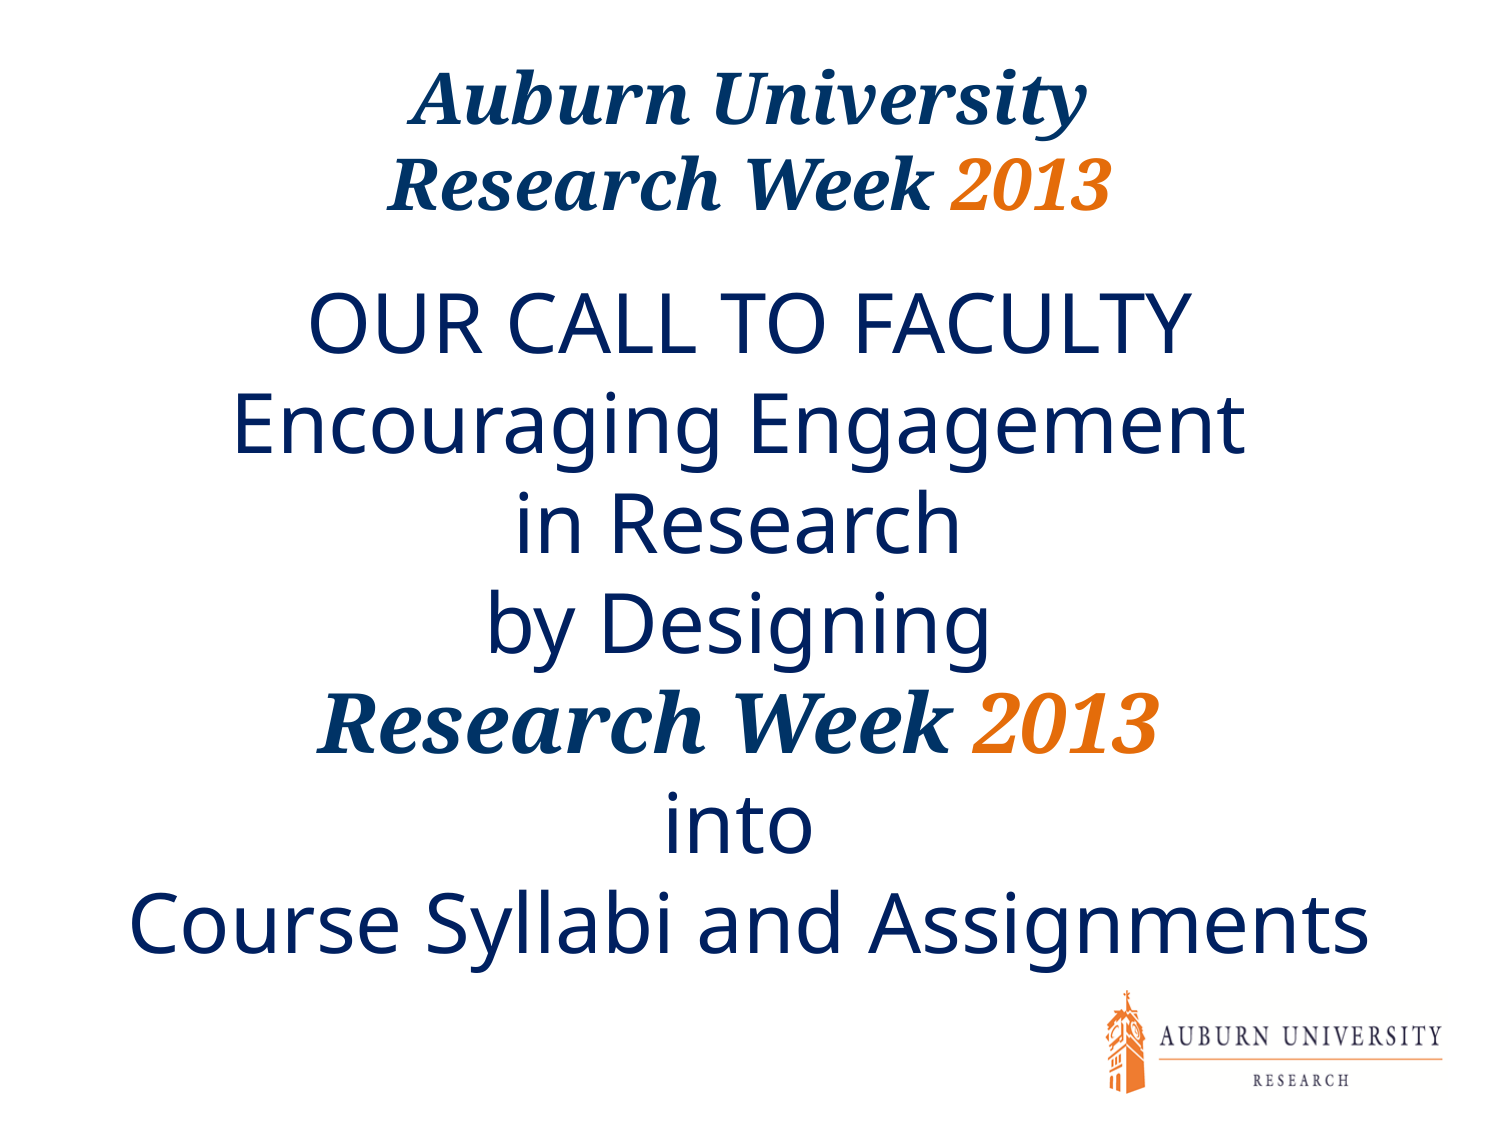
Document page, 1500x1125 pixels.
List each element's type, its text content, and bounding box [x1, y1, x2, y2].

picture [1099, 984, 1448, 1100]
text_box OUR CALL TO FACULTY Encouraging Engagement in Research by Designing Research Week 2013 into Course Syllabi and Assignments [99, 262, 1400, 978]
text_box Auburn University Research Week 2013 [74, 45, 1425, 233]
